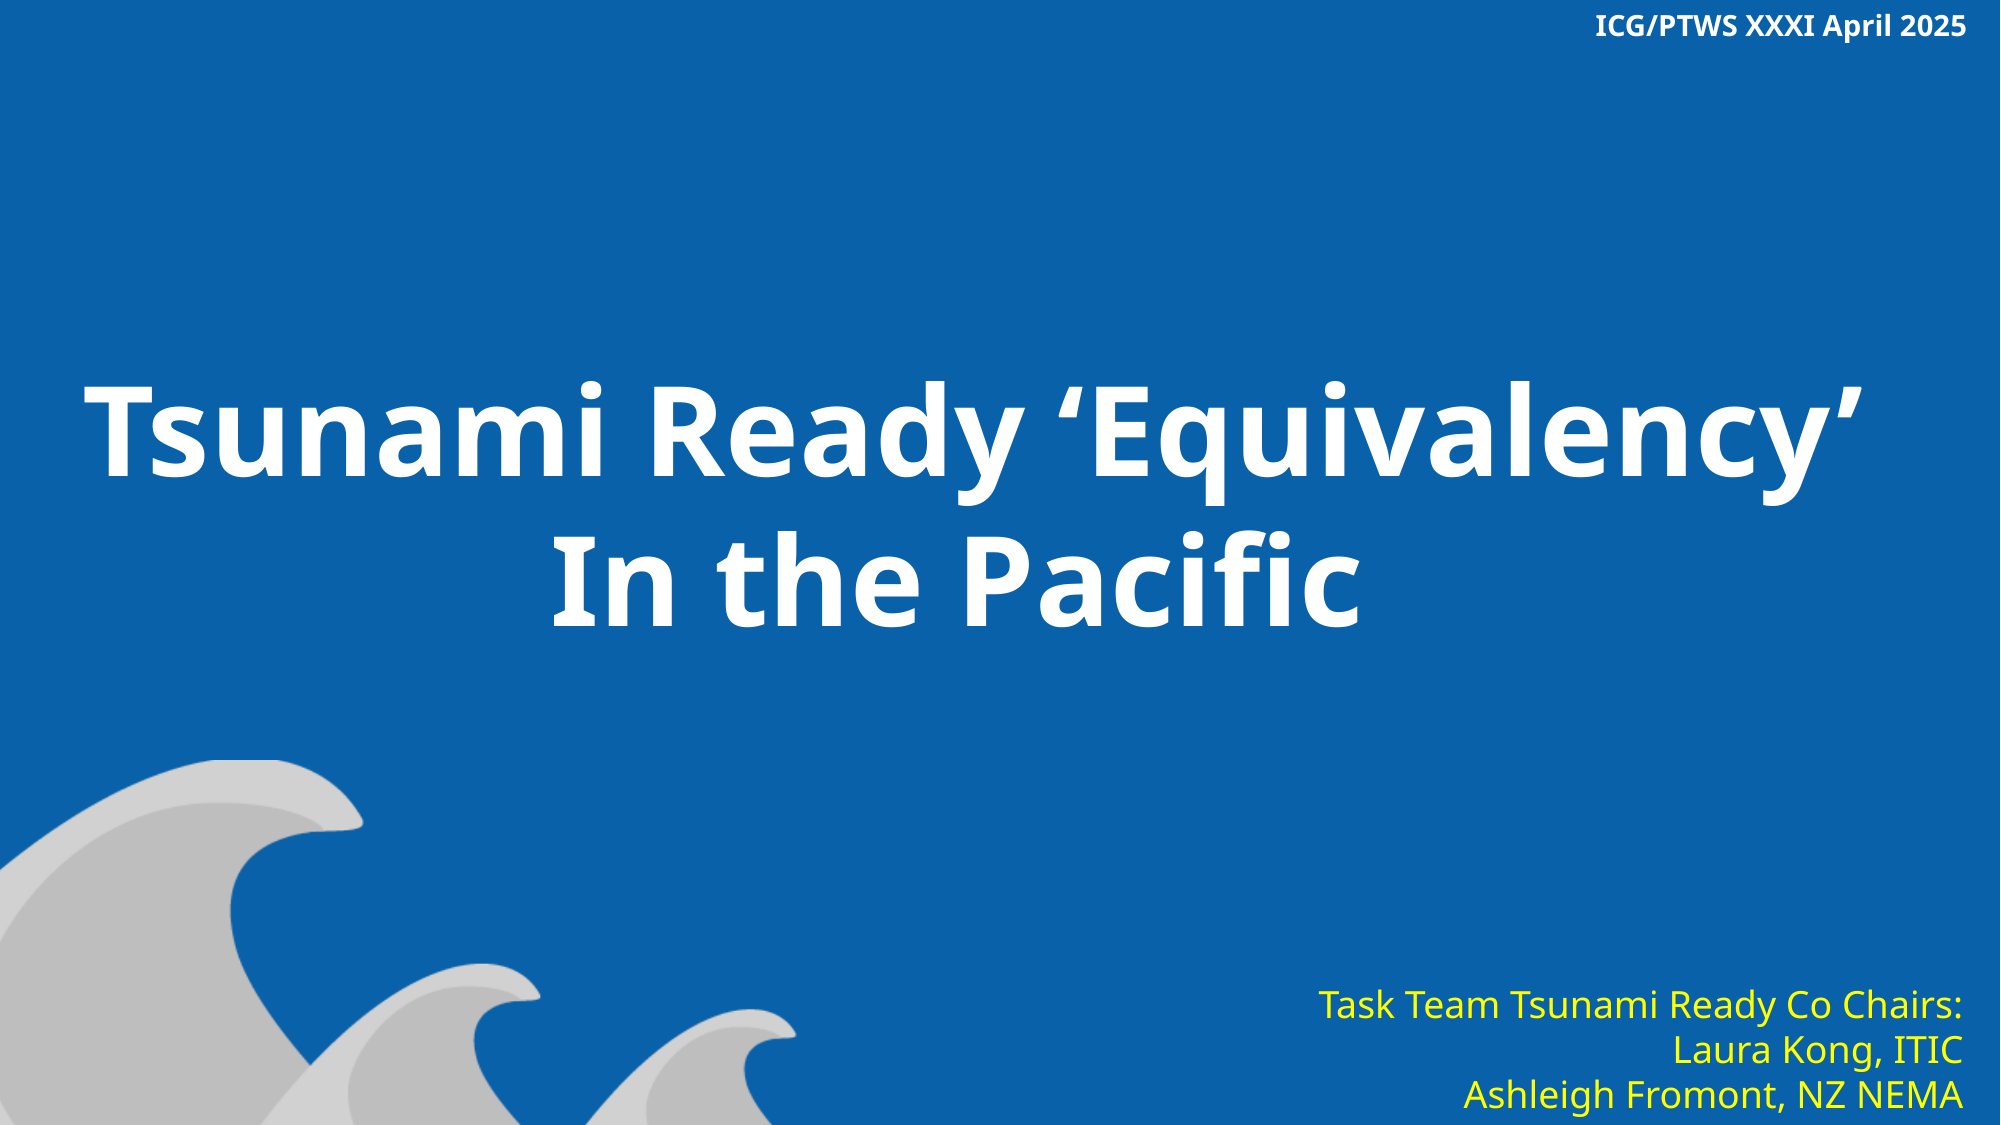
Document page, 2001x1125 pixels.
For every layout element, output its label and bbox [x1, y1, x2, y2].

text_box [0, 0, 2000, 1125]
picture [0, 760, 847, 1125]
